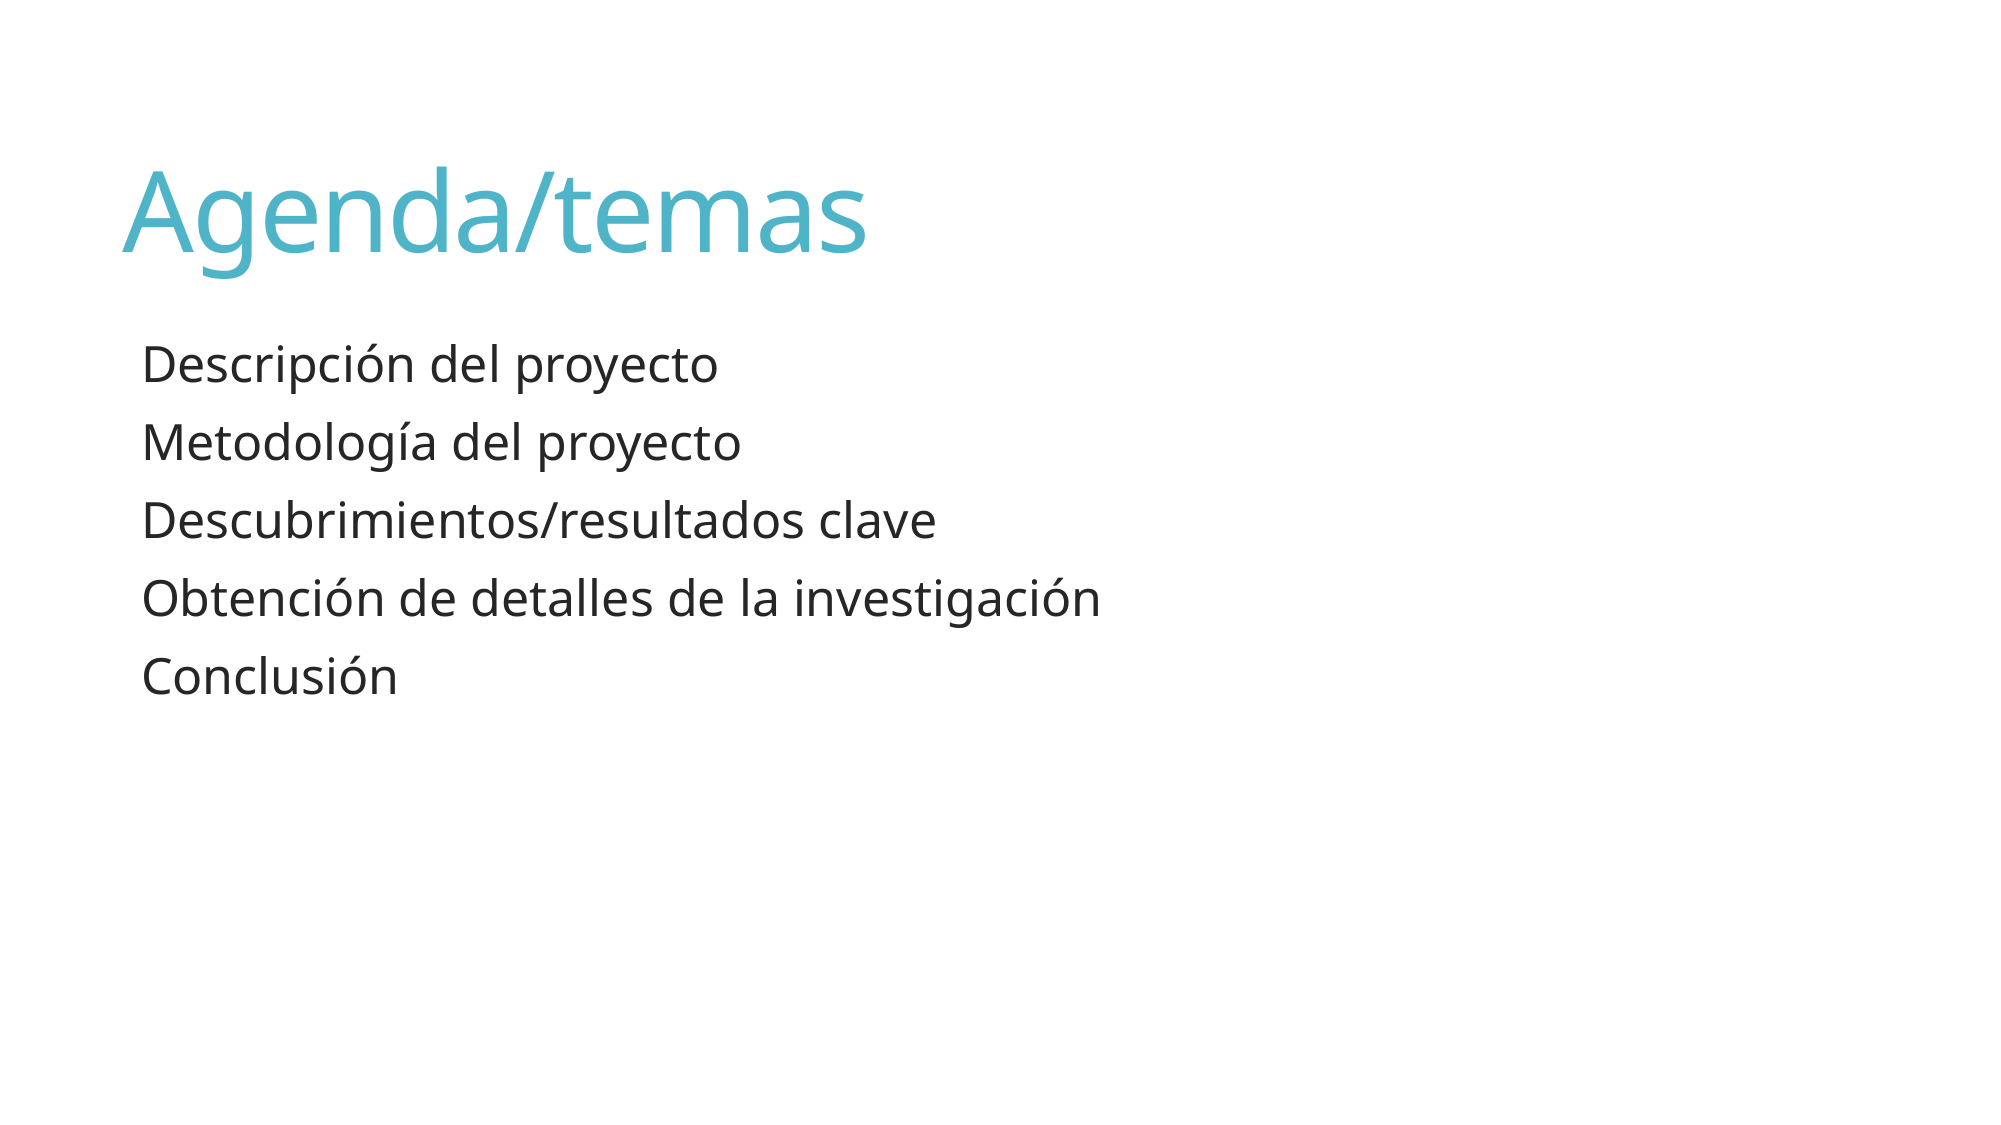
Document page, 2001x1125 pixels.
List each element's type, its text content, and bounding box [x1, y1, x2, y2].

list Descripción del proyecto Metodología del proyecto Descubrimientos/resultados clave Obtención de detalles de la investigación Conclusión [111, 334, 1876, 952]
title Agenda/temas [107, 81, 1875, 354]
